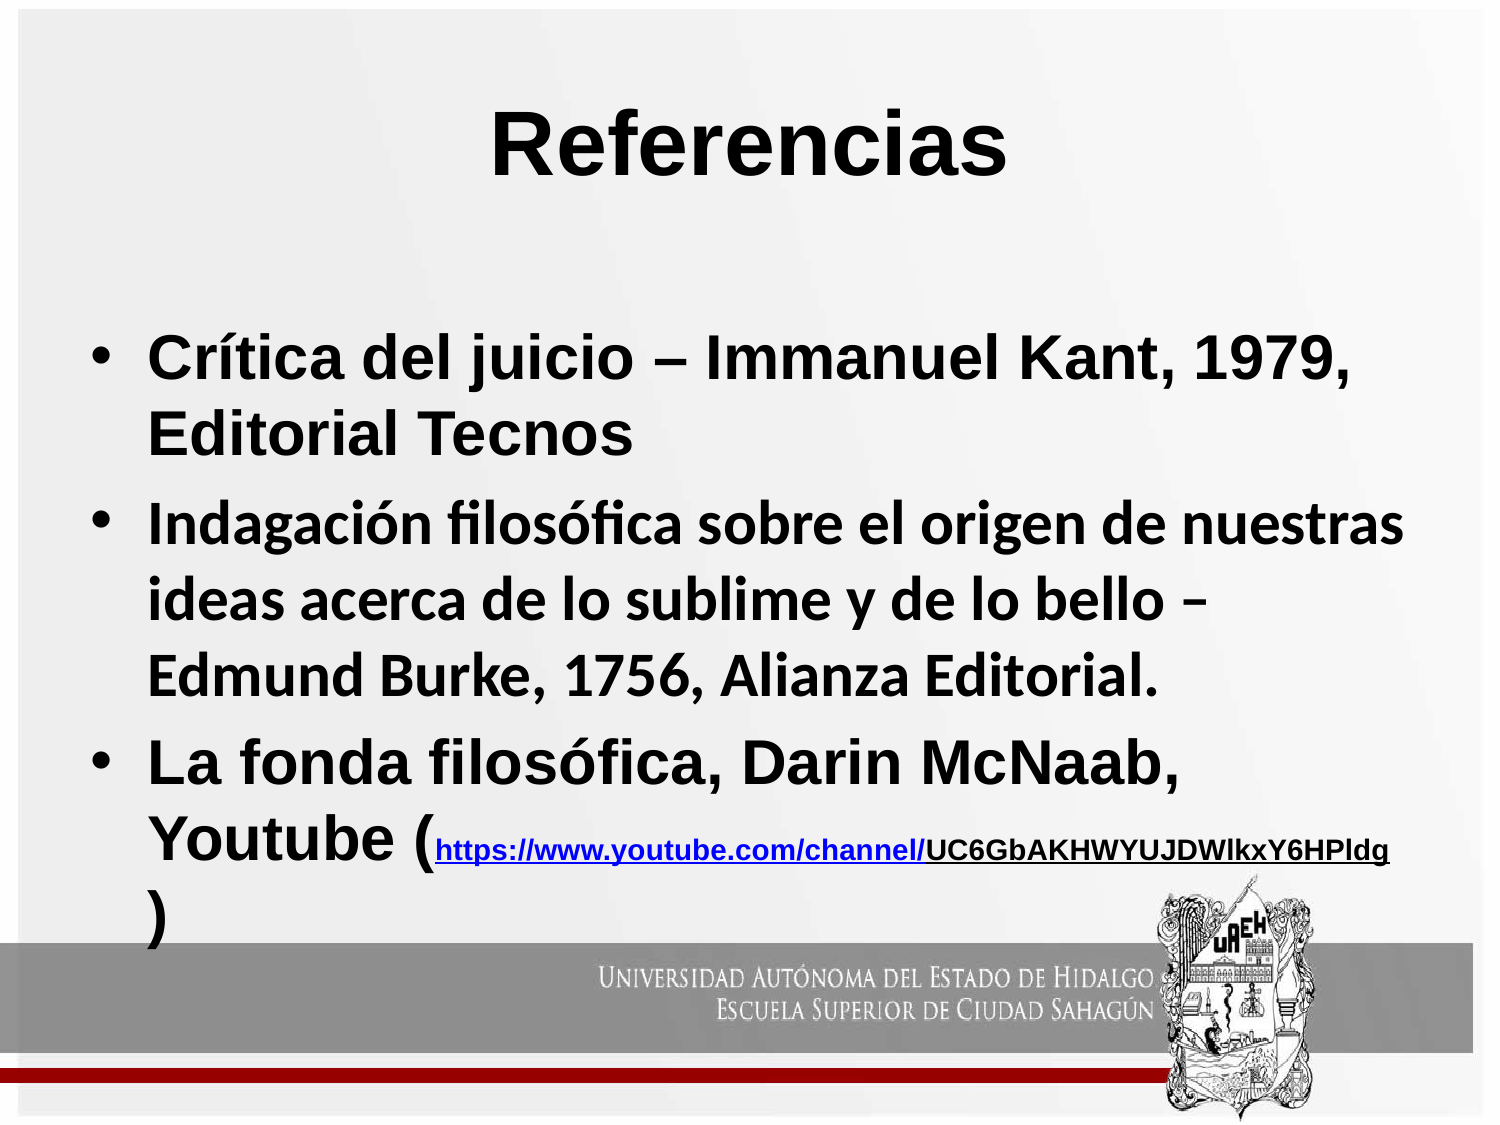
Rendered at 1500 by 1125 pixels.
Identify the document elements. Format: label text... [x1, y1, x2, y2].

list Crítica del juicio – Immanuel Kant, 1979, Editorial Tecnos Indagación filosófica sobre el origen de nuestras ideas acerca de lo sublime y de lo bello – Edmund Burke, 1756, Alianza Editorial. La fonda filosófica, Darin McNaab, Youtube (https://www.youtube.com/channel/UC6GbAKHWYUJDWlkxY6HPldg) [75, 219, 1425, 963]
title Referencias [75, 45, 1425, 219]
picture [0, 0, 1500, 1125]
